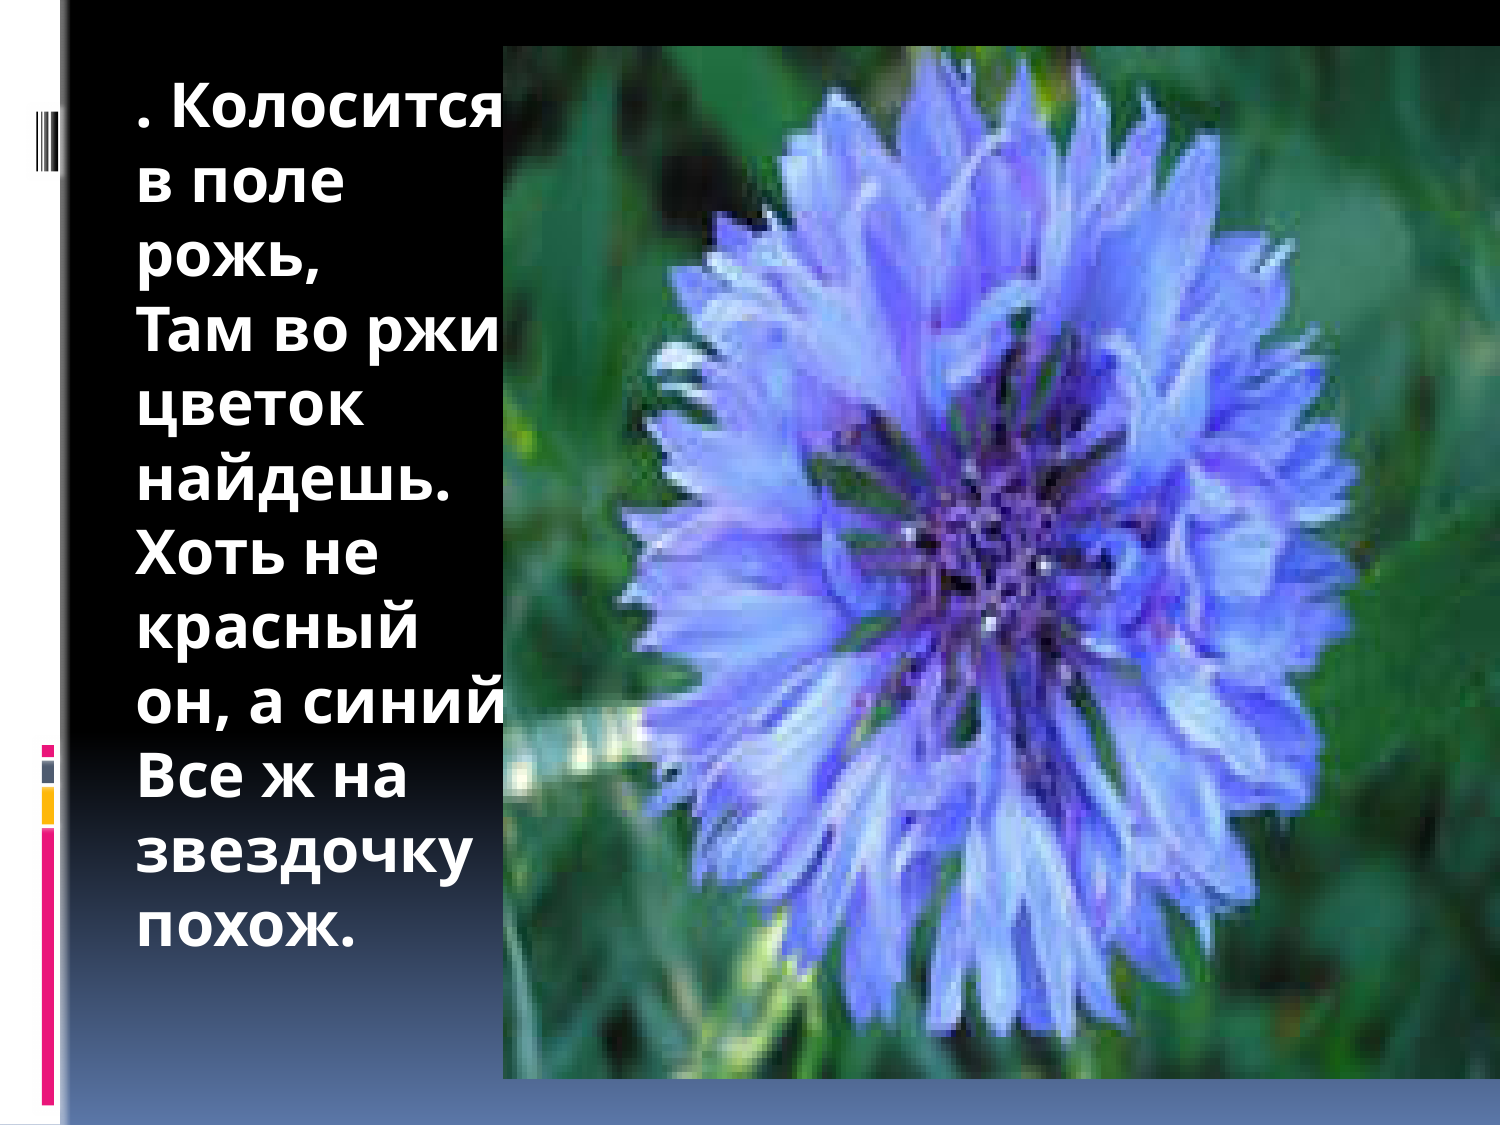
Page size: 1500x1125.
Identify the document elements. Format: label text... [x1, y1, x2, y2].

picture [503, 46, 1500, 1079]
list . Колосится в поле рожь, Там во ржи цветок найдешь. Хоть не красный он, а синий Все ж на звездочку похож. [112, 58, 525, 1125]
